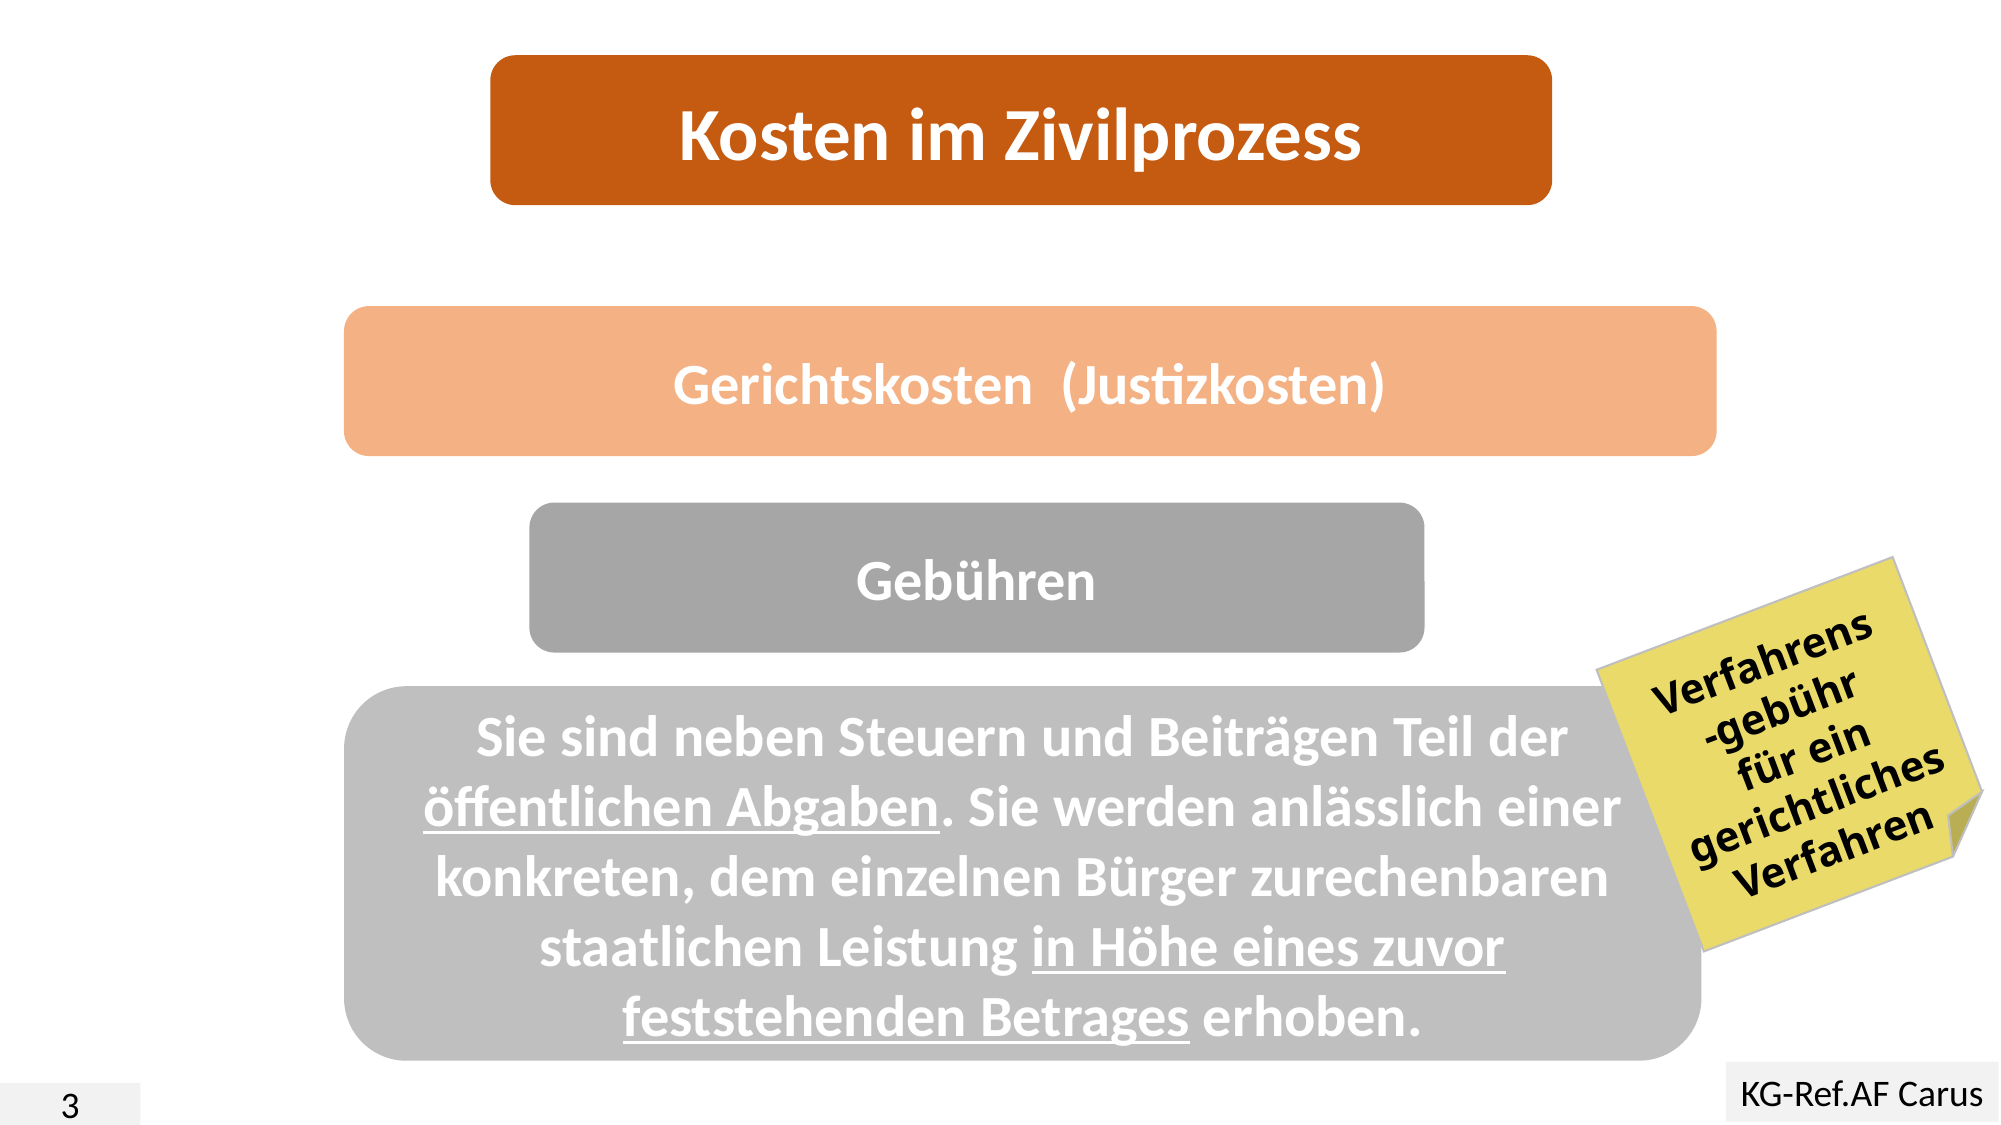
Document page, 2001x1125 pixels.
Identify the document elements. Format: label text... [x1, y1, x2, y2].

text_box Kosten im Zivilprozess [489, 54, 1554, 207]
text_box KG-Ref.AF Carus [1725, 1061, 1999, 1122]
text_box Gebühren [528, 501, 1426, 654]
text_box Sie sind neben Steuern und Beiträgen Teil der öffentlichen Abgaben. Sie werden anlässlich einer konkreten, dem einzelnen Bürger zurechenbaren staatlichen Leistung in Höhe eines zuvor feststehenden Betrages erhoben. [343, 685, 1703, 1062]
text_box Verfahrens -gebühr für ein gerichtliches Verfahren [1595, 555, 1985, 953]
text_box Gerichtskosten (Justizkosten) [342, 305, 1718, 458]
text_box 3 [0, 1082, 141, 1125]
